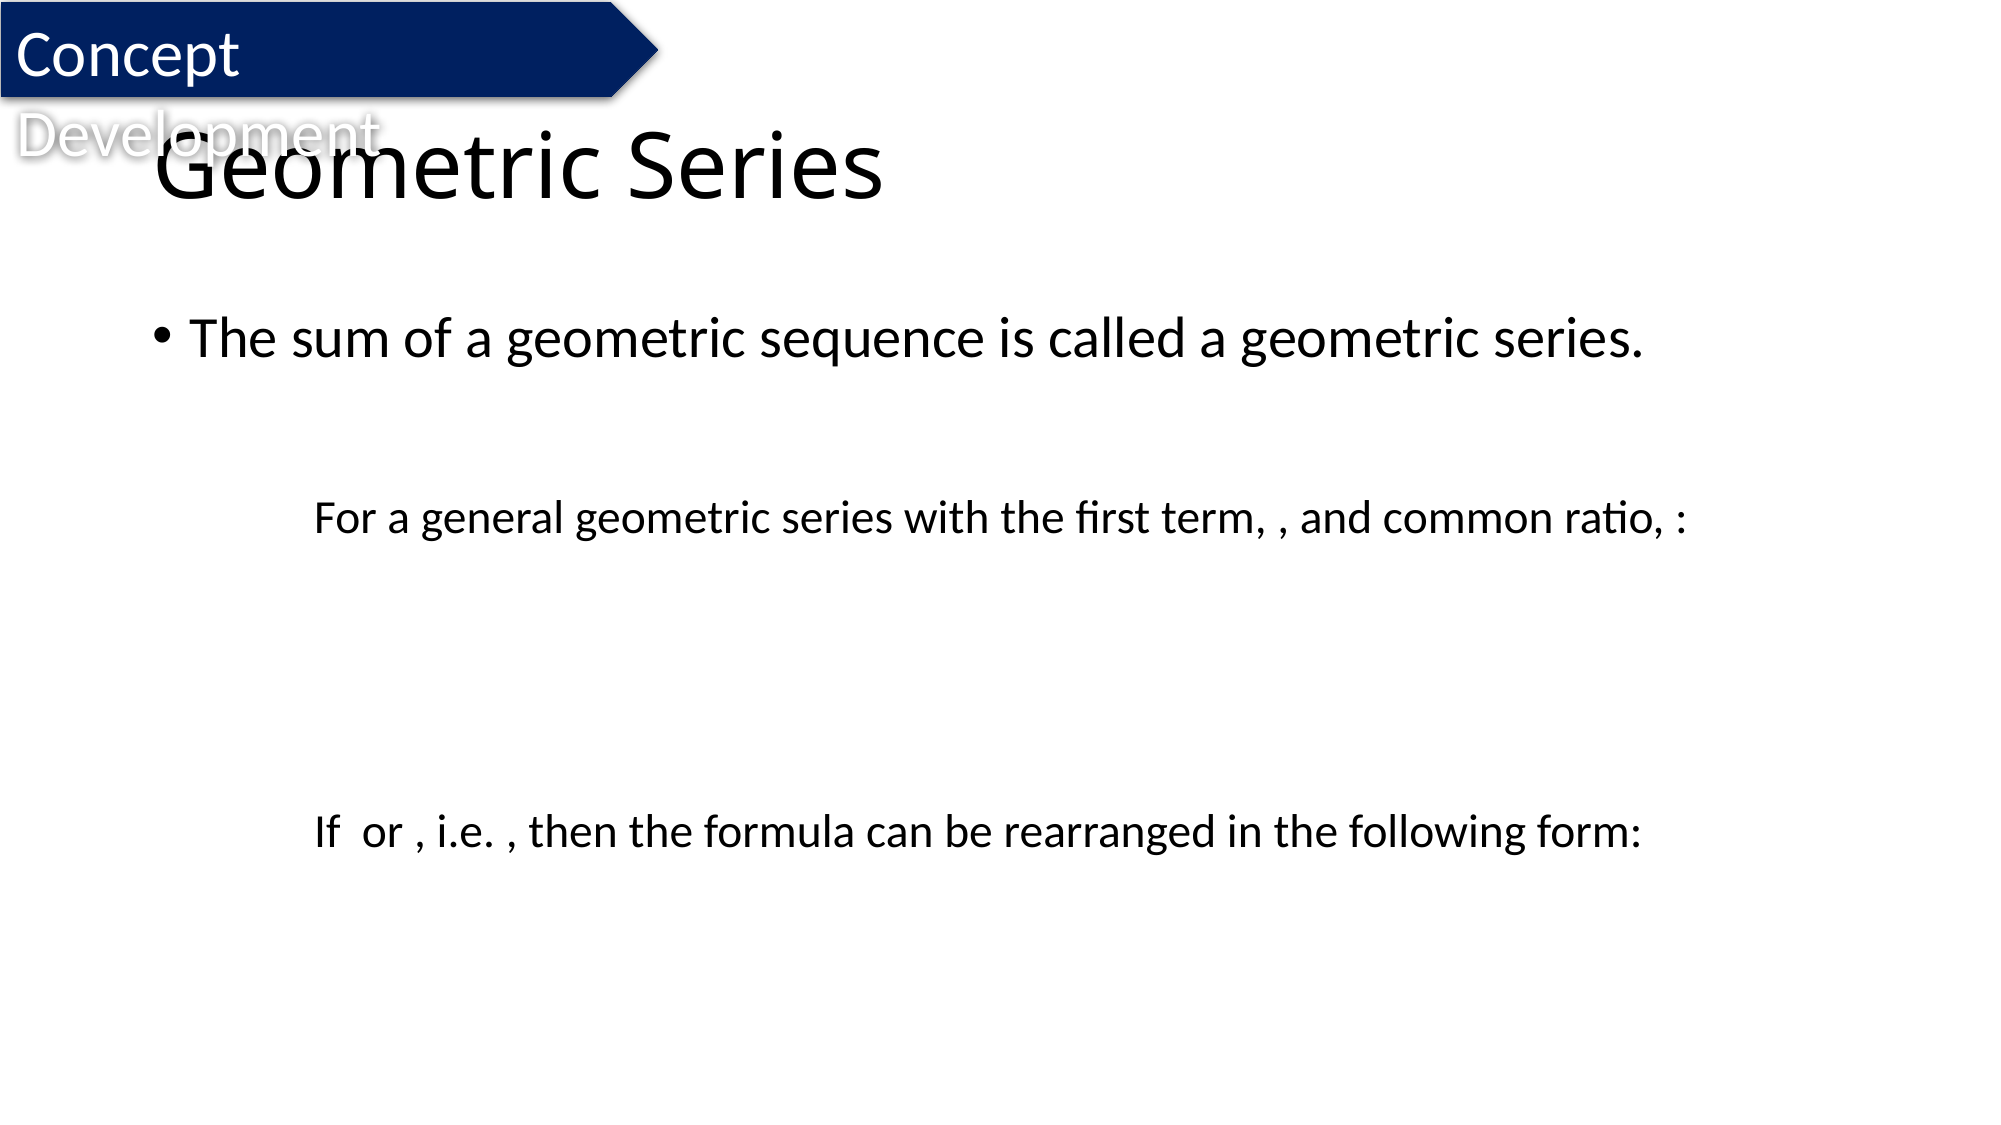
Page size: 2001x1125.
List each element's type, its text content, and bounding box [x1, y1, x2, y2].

text_box Concept Development [1, 2, 658, 97]
list The sum of a geometric sequence is called a geometric series. [137, 299, 1863, 1014]
title Geometric Series [137, 59, 1863, 278]
